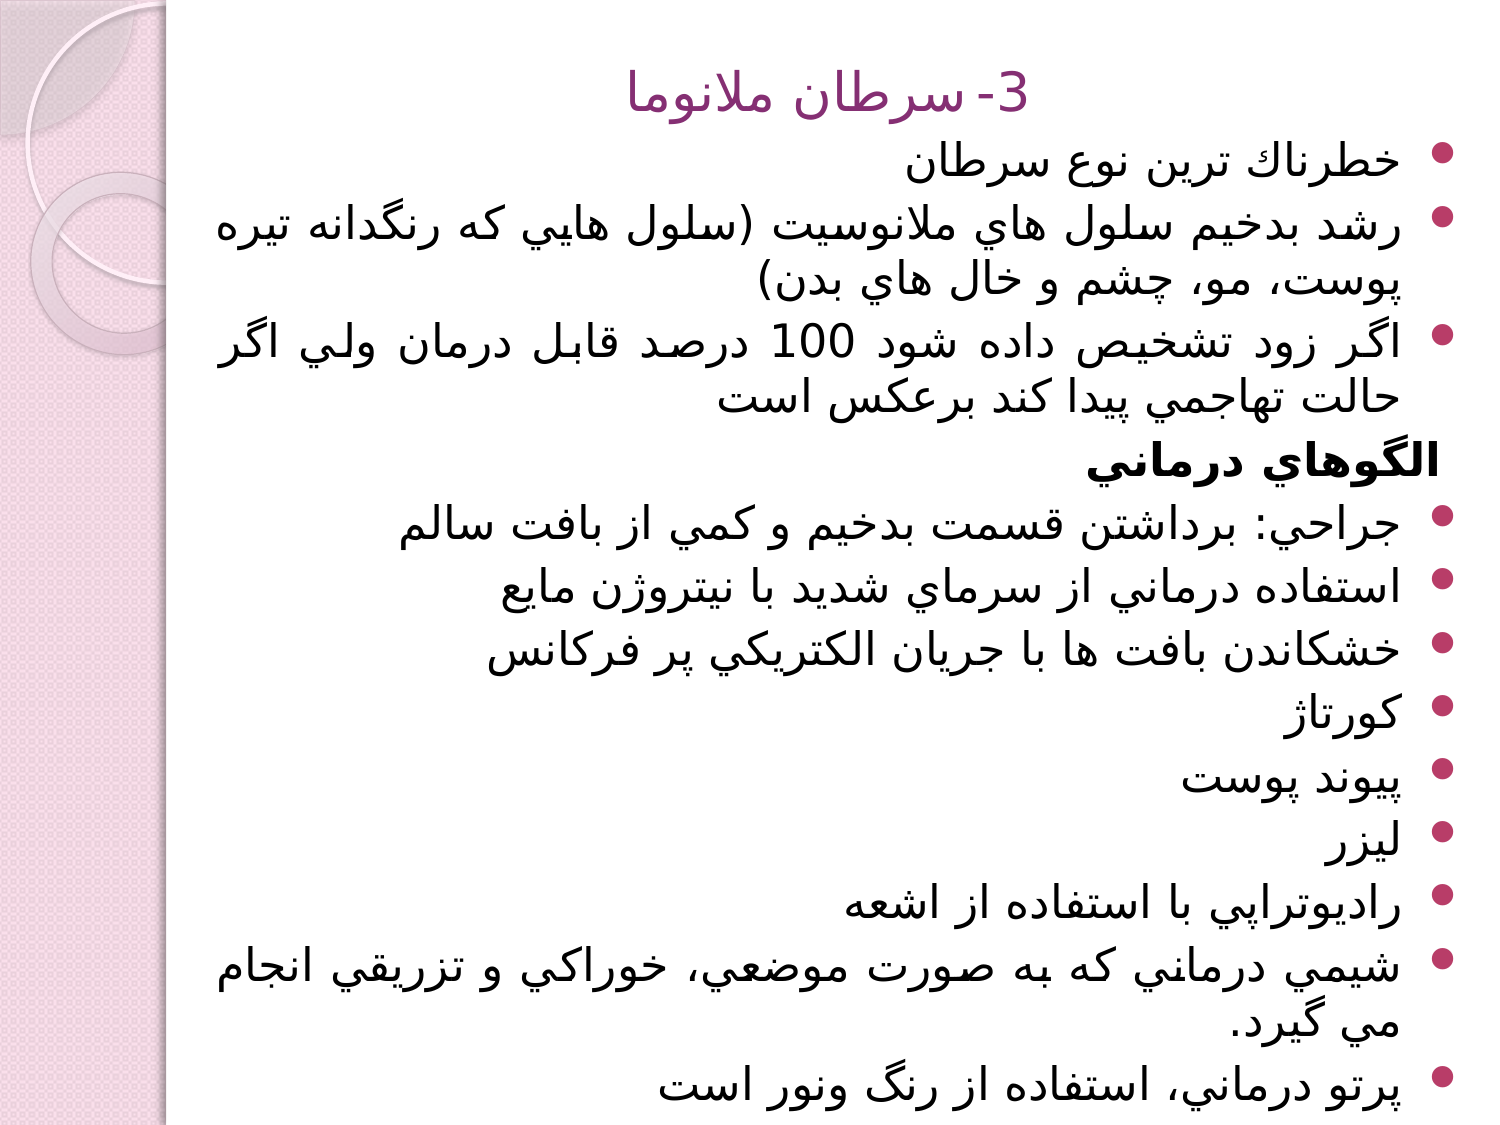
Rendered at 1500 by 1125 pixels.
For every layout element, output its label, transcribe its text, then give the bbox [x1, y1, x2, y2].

list 3- سرطان ملانوما خطرناك ترين نوع سرطان رشد بدخيم سلول هاي ملانوسيت (سلول هايي كه رنگدانه تيره پوست، مو، چشم و خال هاي بدن) اگر زود تشخيص داده شود 100 درصد قابل درمان ولي اگر حالت تهاجمي پيدا كند برعكس است الگوهاي درماني جراحي: برداشتن قسمت بدخيم و كمي از بافت سالم استفاده درماني از سرماي شديد با نيتروژن مايع خشكاندن بافت ها با جريان الكتريكي پر فركانس كورتاژ پيوند پوست ليزر راديوتراپي با استفاده از اشعه شيمي درماني كه به صورت موضعي، خوراكي و تزريقي انجام مي گيرد. پرتو درماني، استفاده از رنگ ونور است [200, 50, 1468, 1125]
